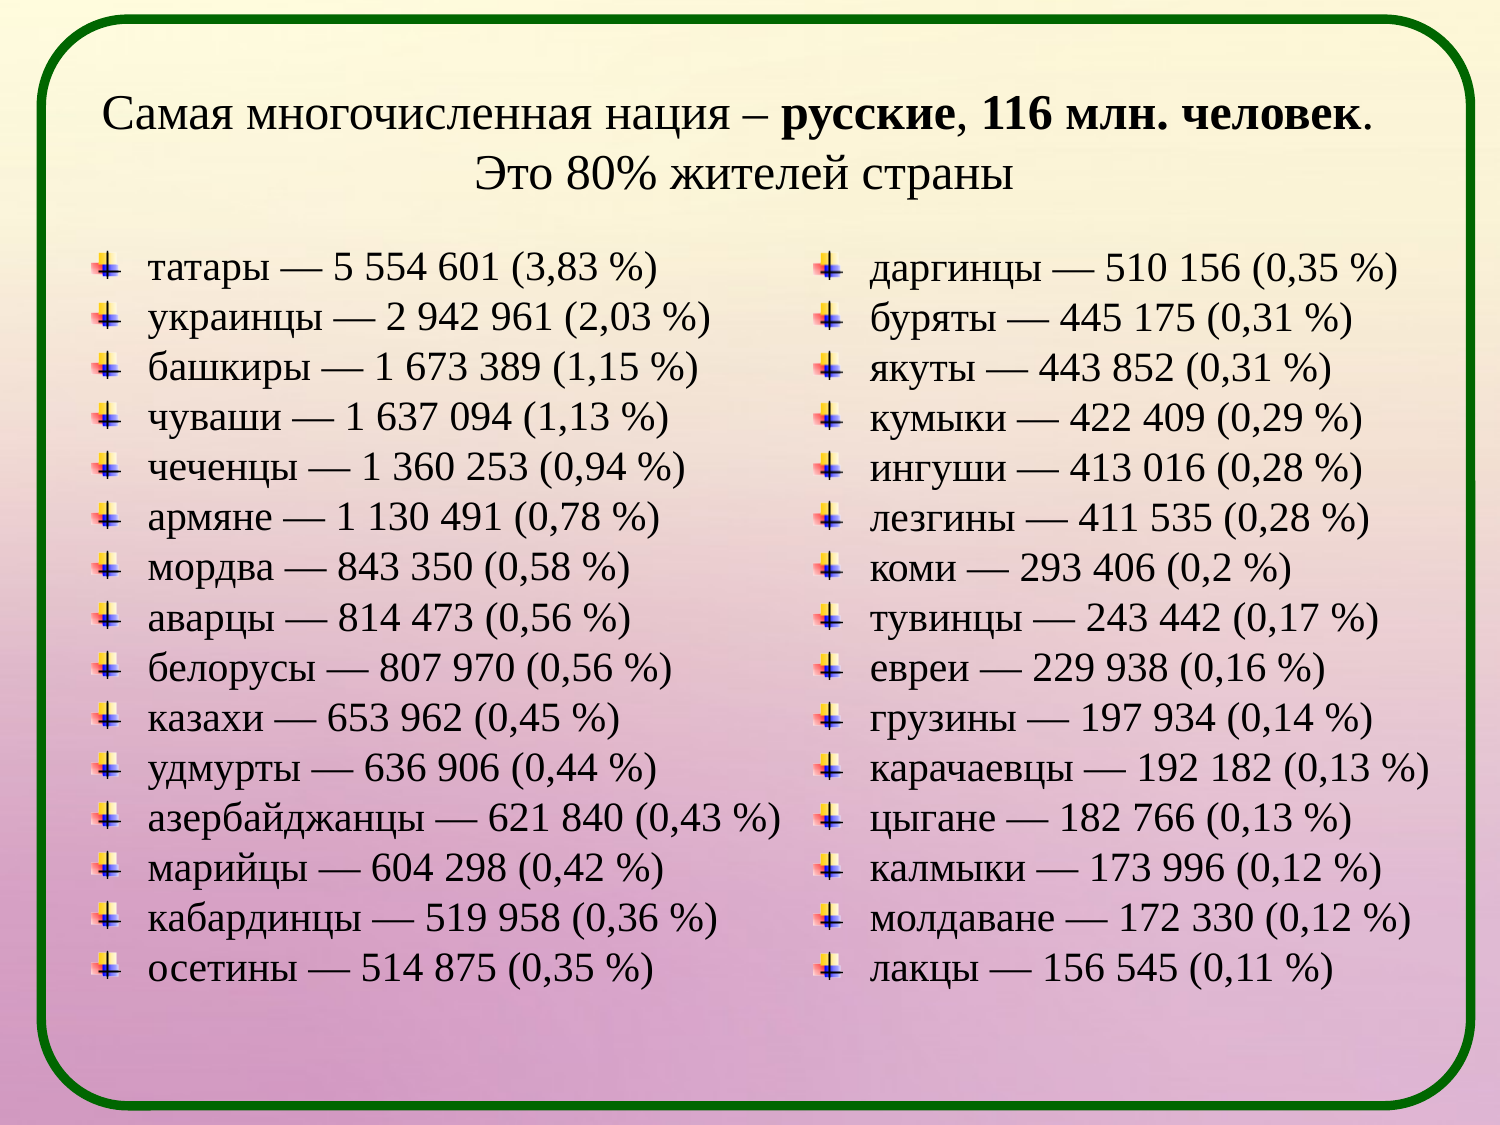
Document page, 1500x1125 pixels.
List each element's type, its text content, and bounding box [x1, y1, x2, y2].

text_box Самая многочисленная нация – русские, 116 млн. человек. Это 80% жителей страны [76, 72, 1412, 207]
picture [0, 0, 1500, 1125]
text_box [39, 16, 1473, 1108]
text_box татары — 5 554 601 (3,83 %) украинцы — 2 942 961 (2,03 %) башкиры — 1 673 389 (1,15 %) чуваши — 1 637 094 (1,13 %) чеченцы — 1 360 253 (0,94 %) армяне — 1 130 491 (0,78 %) мордва — 843 350 (0,58 %) аварцы — 814 473 (0,56 %) белорусы — 807 970 (0,56 %) казахи — 653 962 (0,45 %) удмурты — 636 906 (0,44 %) азербайджанцы — 621 840 (0,43 %) марийцы — 604 298 (0,42 %) кабардинцы — 519 958 (0,36 %) осетины — 514 875 (0,35 %) [76, 231, 798, 997]
text_box даргинцы — 510 156 (0,35 %) буряты — 445 175 (0,31 %) якуты — 443 852 (0,31 %) кумыки — 422 409 (0,29 %) ингуши — 413 016 (0,28 %) лезгины — 411 535 (0,28 %) коми — 293 406 (0,2 %) тувинцы — 243 442 (0,17 %) евреи — 229 938 (0,16 %) грузины — 197 934 (0,14 %) карачаевцы — 192 182 (0,13 %) цыгане — 182 766 (0,13 %) калмыки — 173 996 (0,12 %) молдаване — 172 330 (0,12 %) лакцы — 156 545 (0,11 %) [798, 232, 1447, 998]
